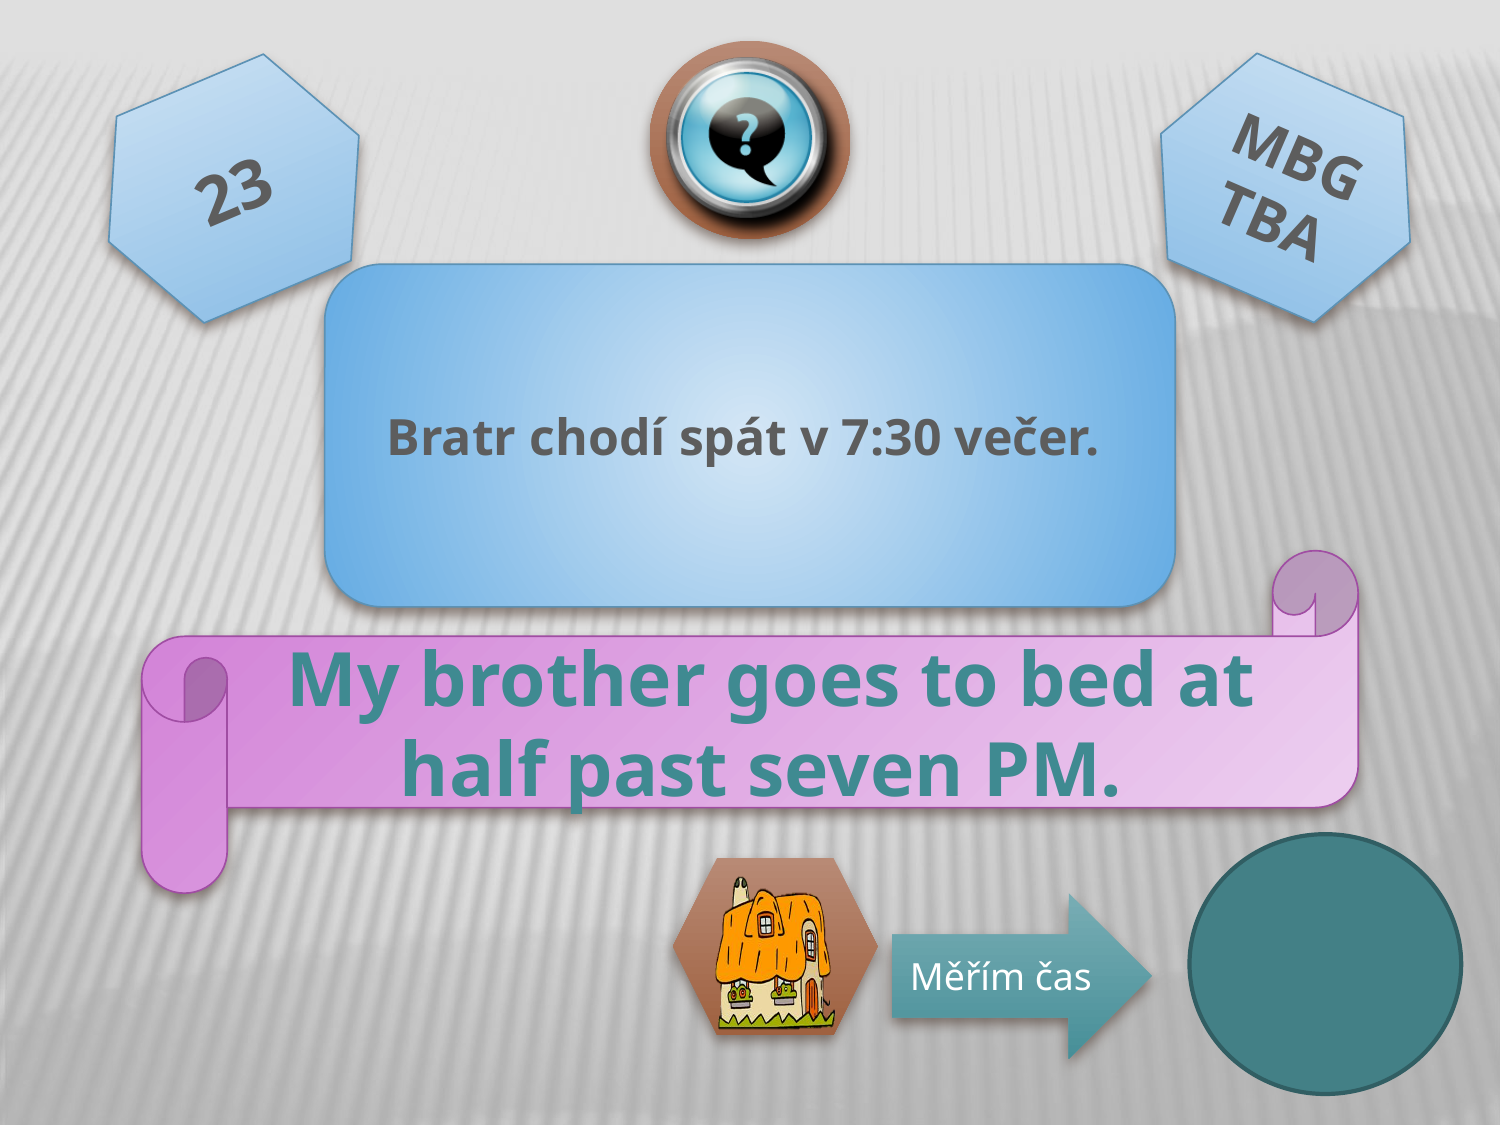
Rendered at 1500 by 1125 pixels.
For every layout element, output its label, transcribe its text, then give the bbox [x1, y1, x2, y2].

text_box Bratr chodí spát v 7:30 večer. [323, 263, 1177, 608]
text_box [672, 857, 878, 1040]
text_box [1187, 832, 1464, 1097]
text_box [649, 40, 851, 242]
text_box 23 [107, 53, 360, 324]
text_box Měřím čas [891, 893, 1152, 1059]
text_box My brother goes to bed at half past seven PM. [140, 549, 1360, 895]
text_box MBGTBA [1160, 52, 1411, 324]
